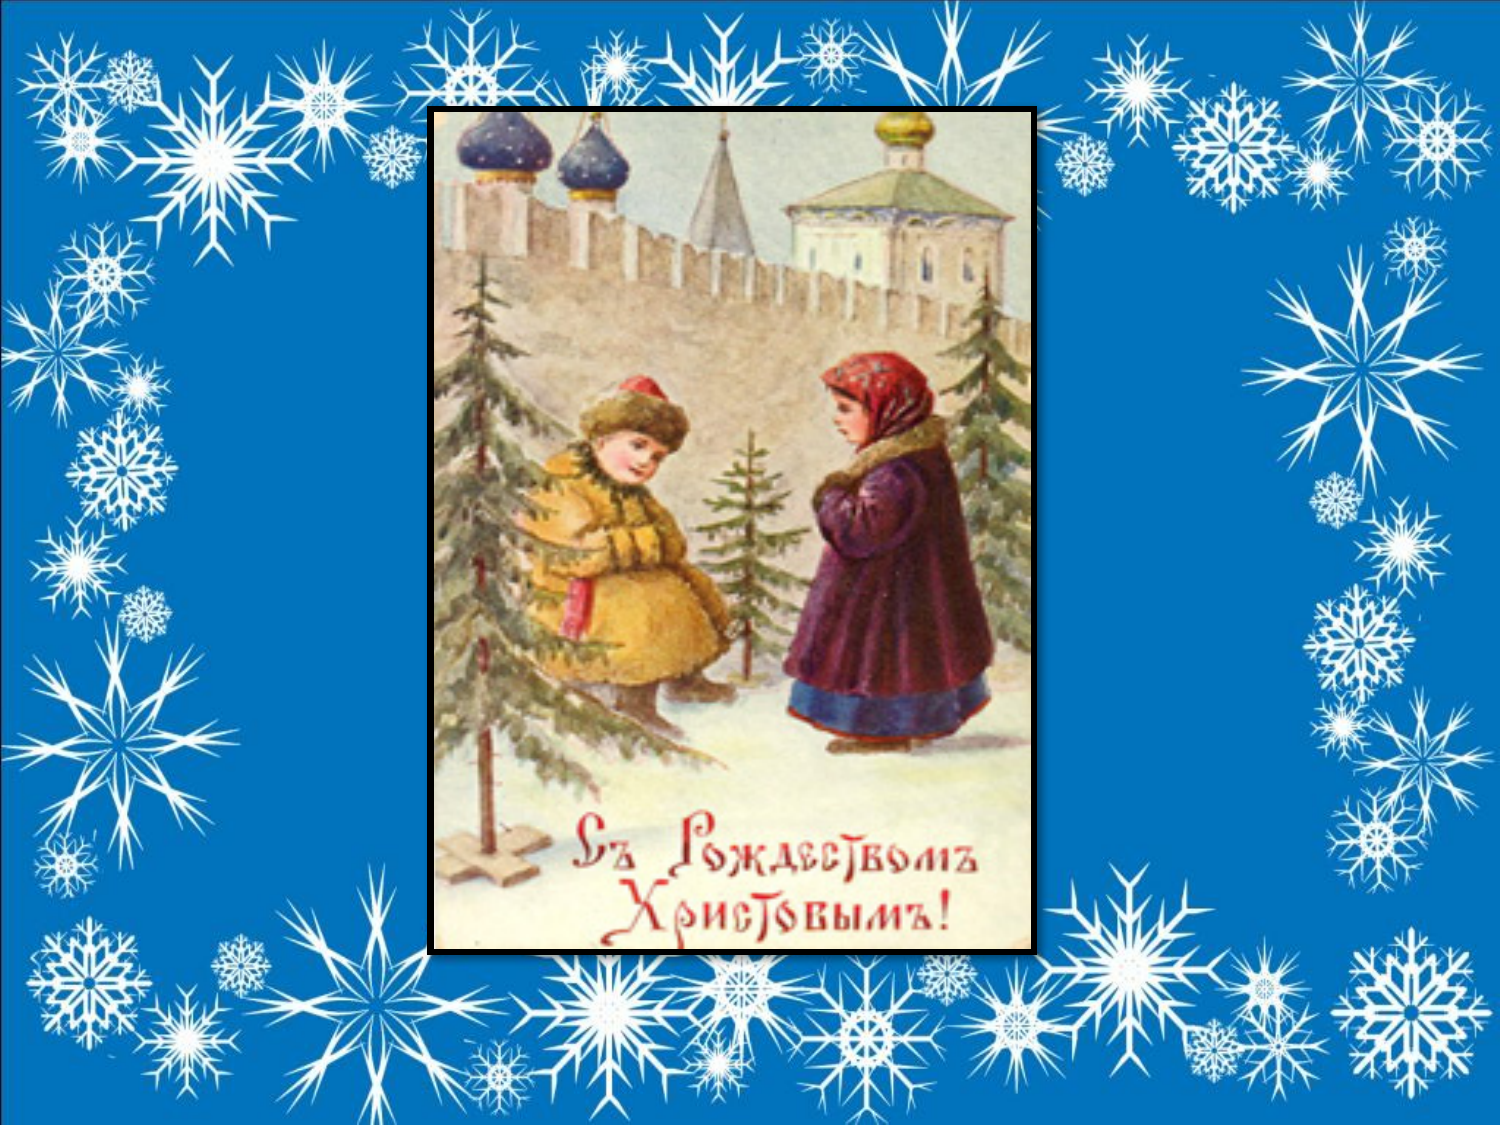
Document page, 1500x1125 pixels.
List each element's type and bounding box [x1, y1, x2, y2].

list [0, 0, 1500, 1125]
picture [433, 111, 1032, 950]
